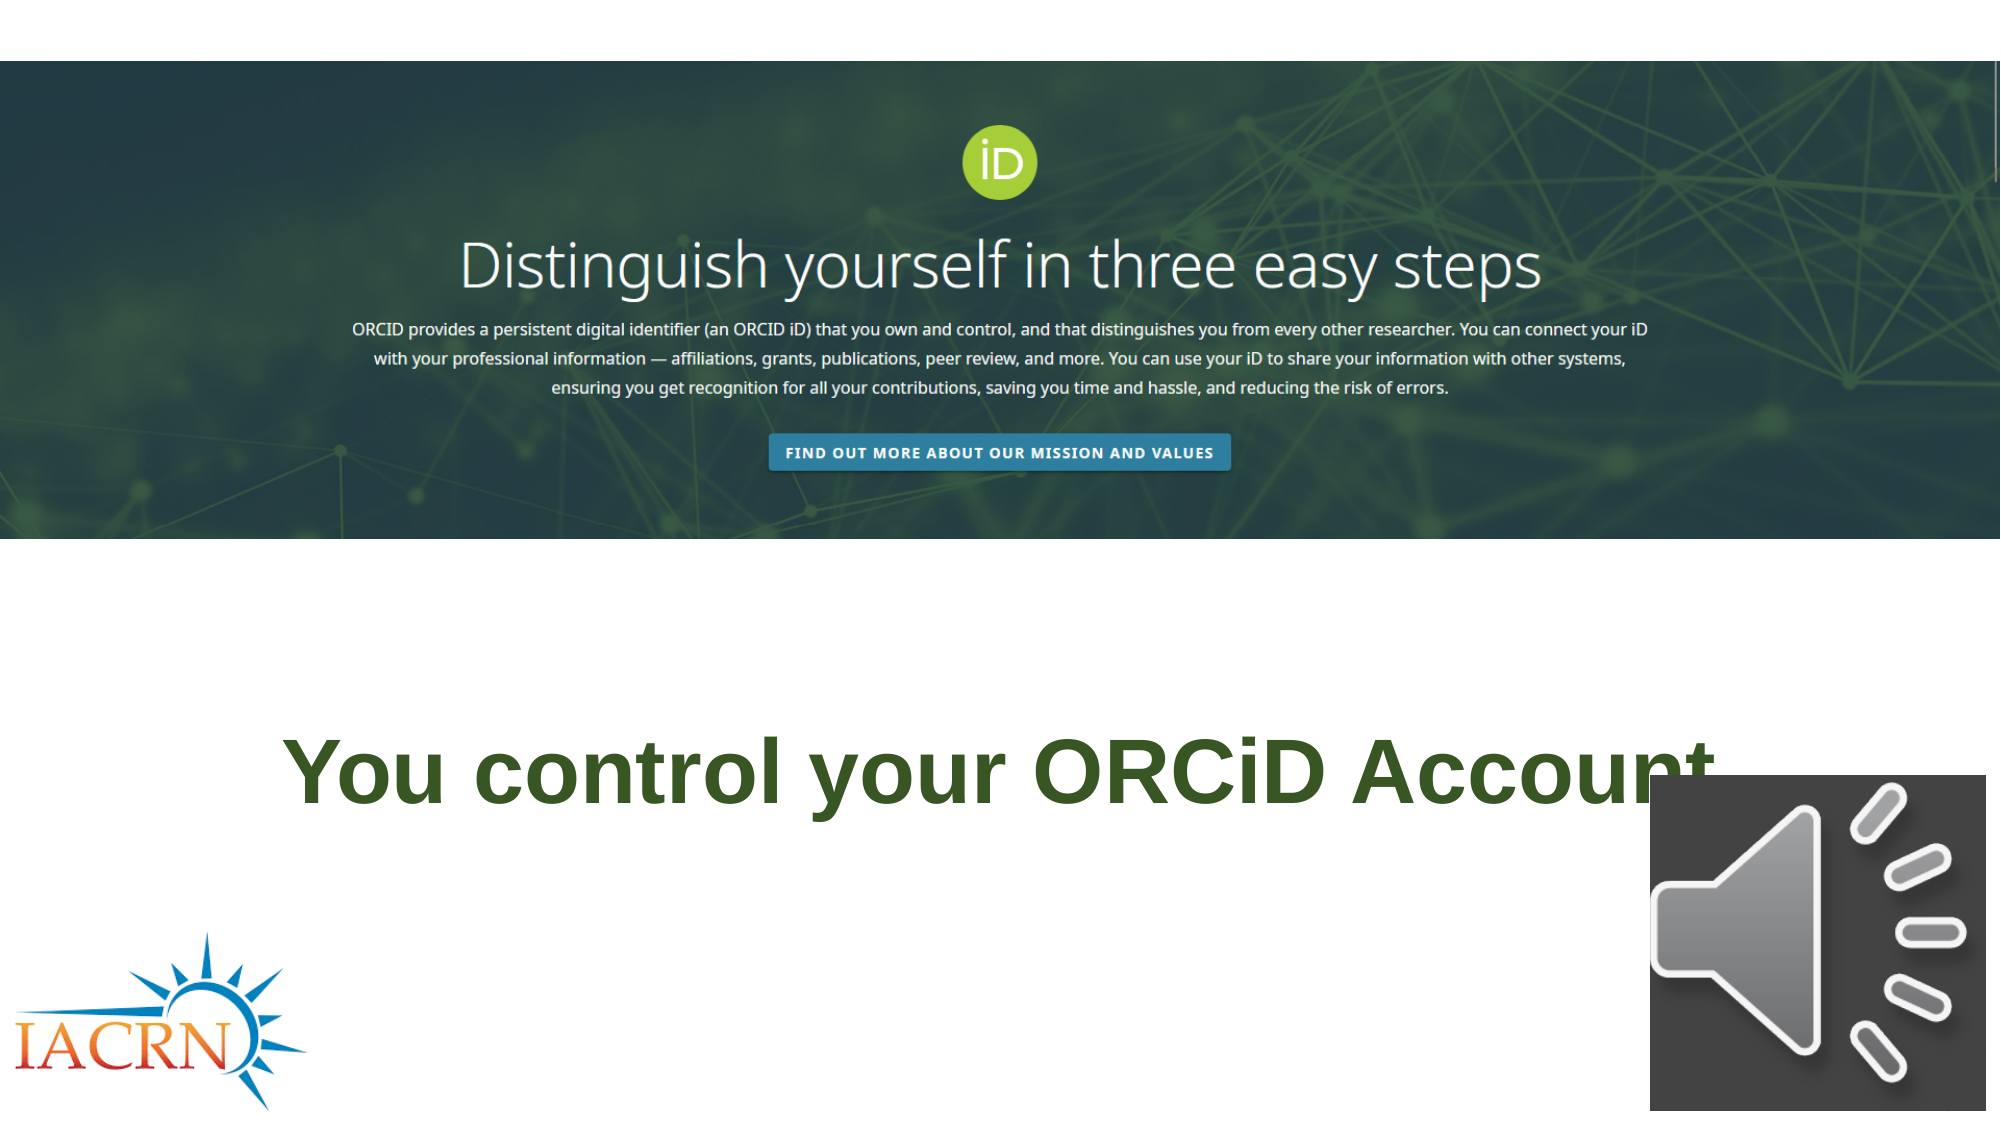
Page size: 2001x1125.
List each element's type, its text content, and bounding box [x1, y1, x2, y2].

picture [0, 920, 321, 1125]
picture [0, 61, 2000, 539]
picture [1648, 773, 2000, 1125]
text_box You control your ORCiD Account [0, 704, 2000, 829]
